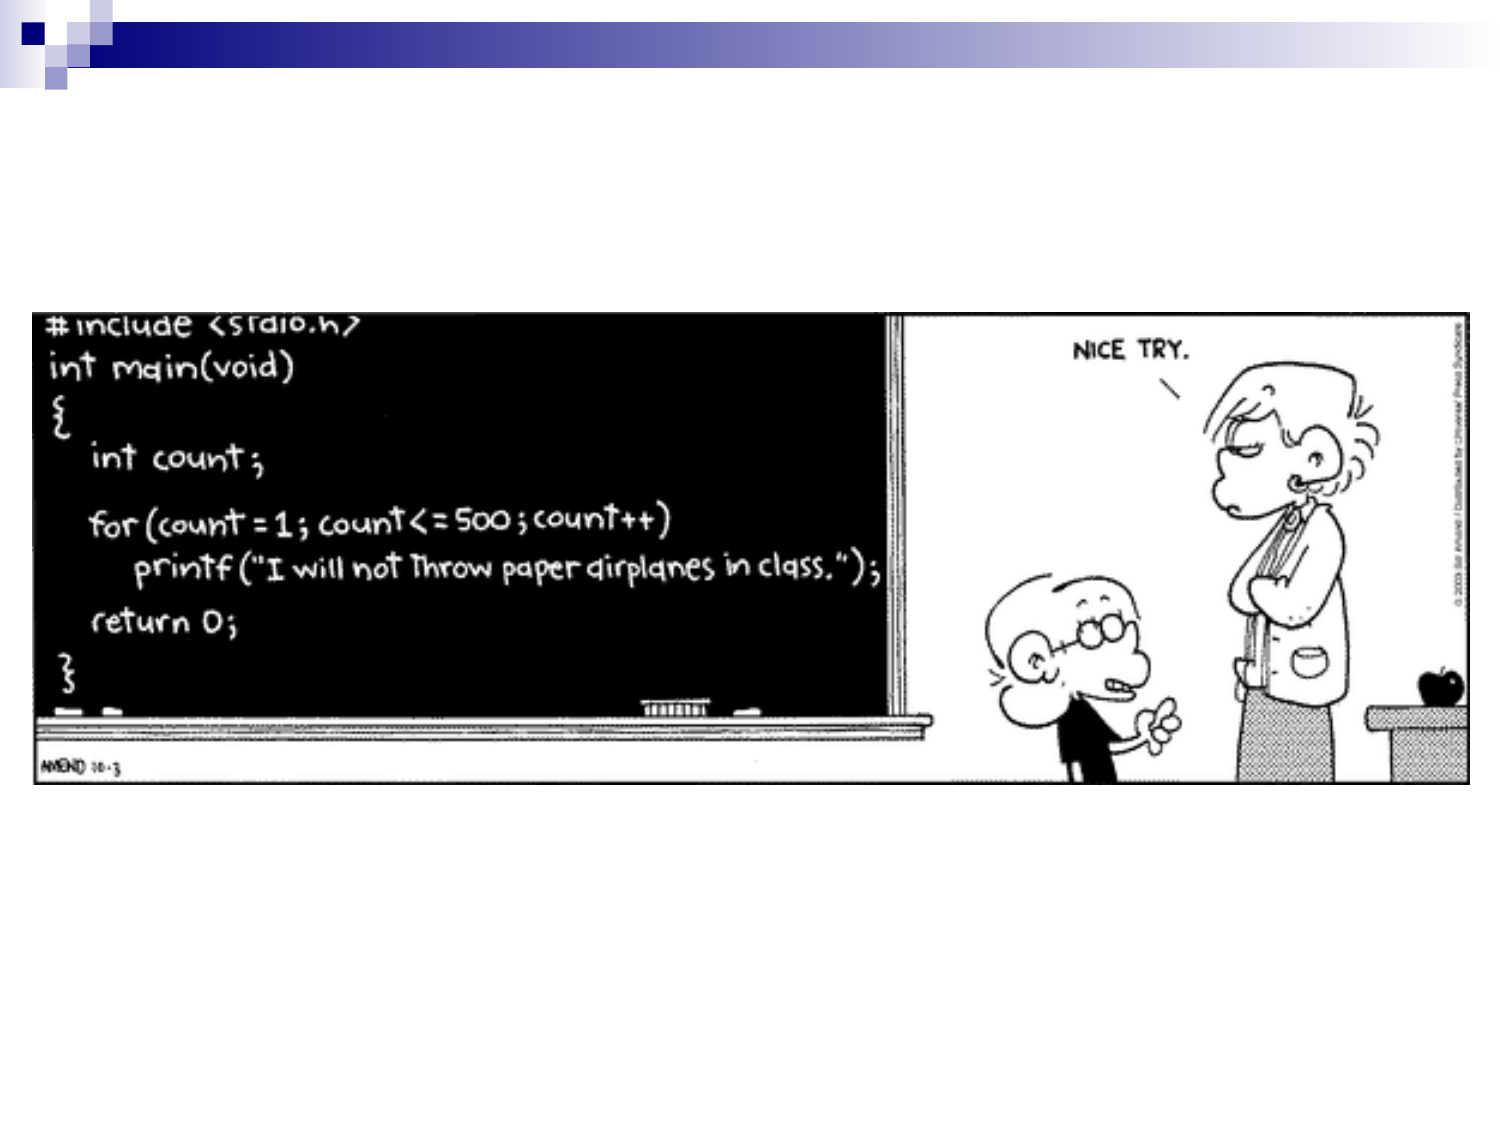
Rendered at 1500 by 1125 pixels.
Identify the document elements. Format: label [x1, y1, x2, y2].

picture [31, 312, 1470, 785]
